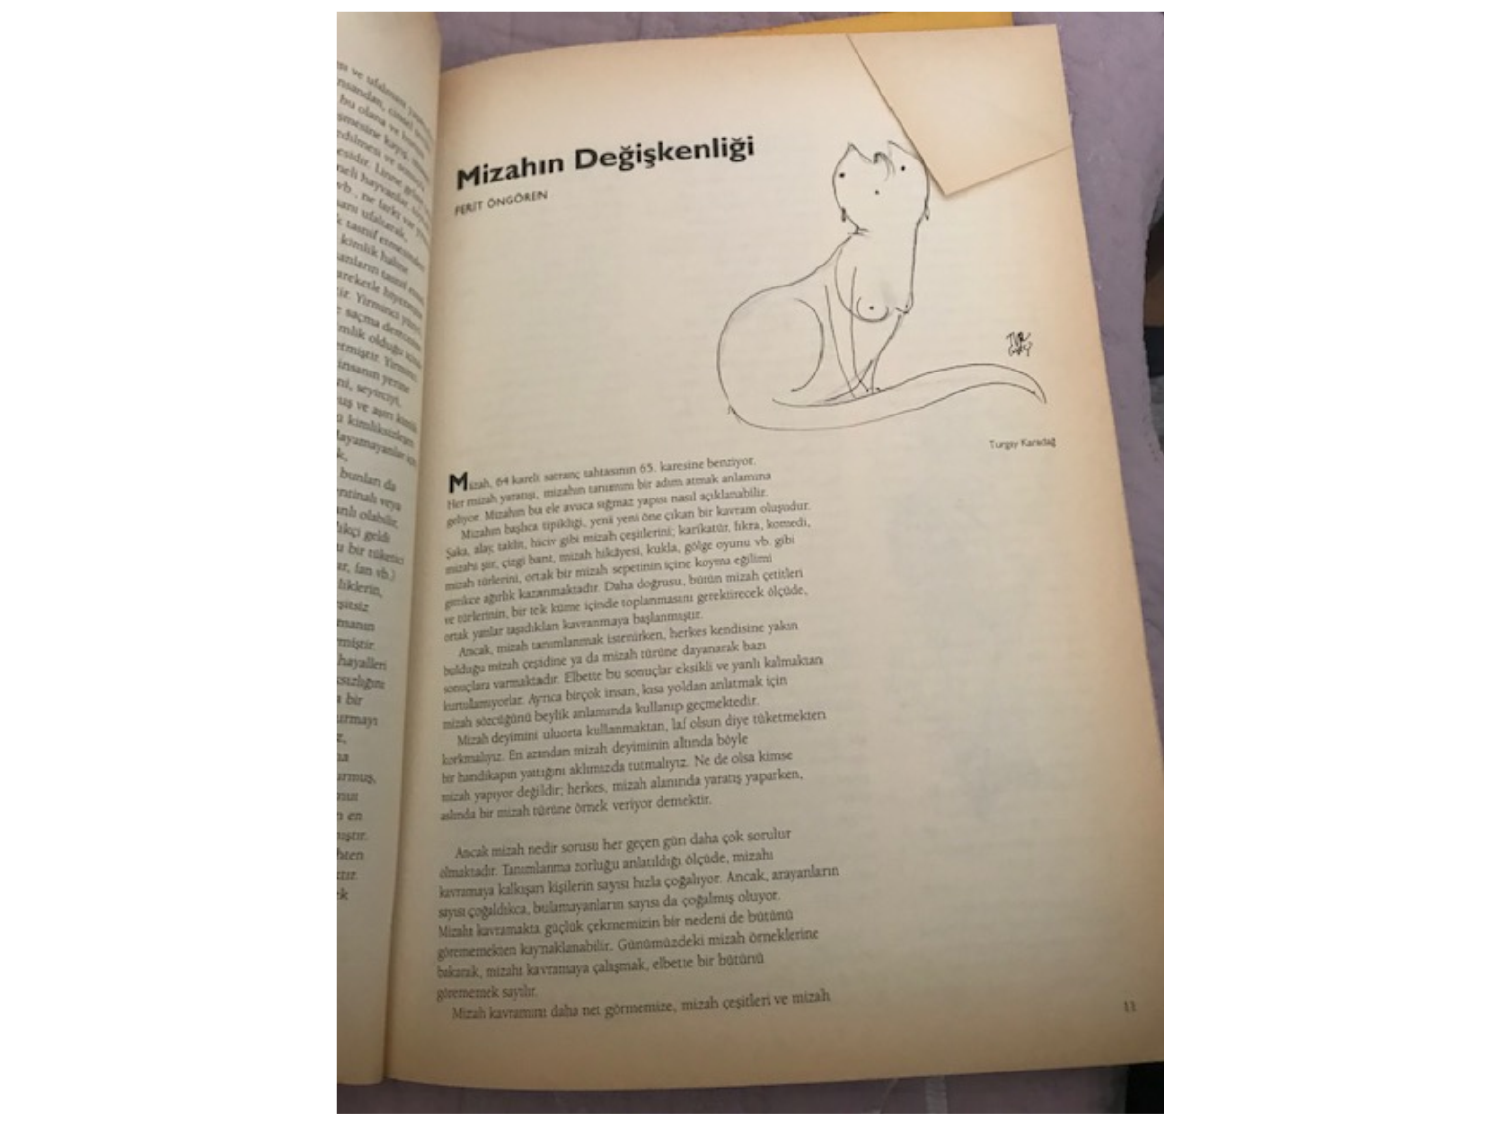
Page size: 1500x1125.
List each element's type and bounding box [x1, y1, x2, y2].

picture [337, 13, 1164, 148]
list [198, 148, 1302, 977]
picture [337, 977, 1164, 1113]
